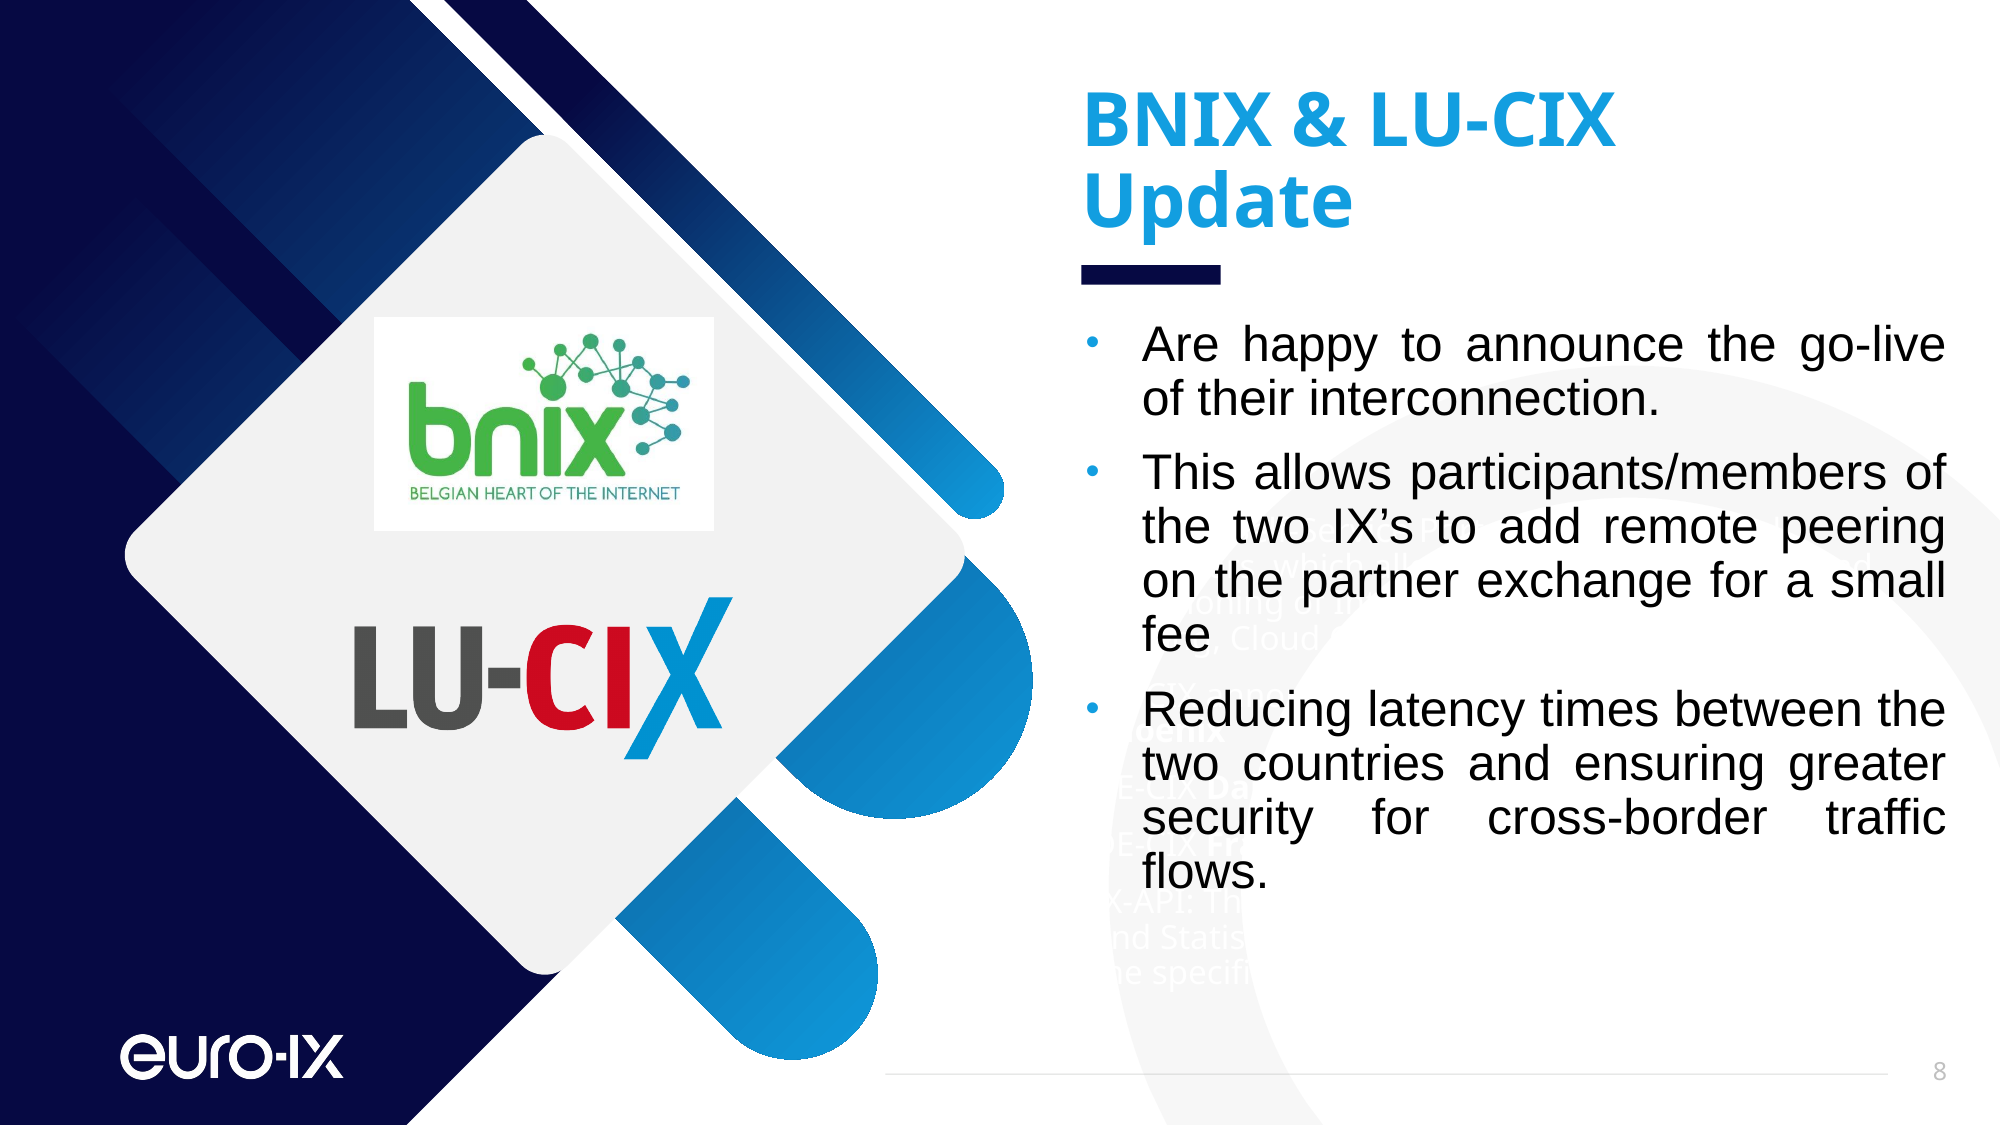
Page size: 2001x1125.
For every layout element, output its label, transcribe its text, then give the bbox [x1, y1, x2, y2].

title BNIX & LU-CIX Update [1081, 68, 1902, 257]
picture [120, 1034, 344, 1080]
slide_number 8 [1872, 1042, 1948, 1103]
picture [374, 317, 714, 531]
text_box [1080, 264, 1222, 286]
picture [354, 596, 734, 770]
list Are happy to announce the go-live of their interconnection. This allows participants/members of the two IX’s to add remote peering on the partner exchange for a small fee Reducing latency times between the two countries and ensuring greater security for cross-border traffic flows. [1085, 318, 1948, 966]
